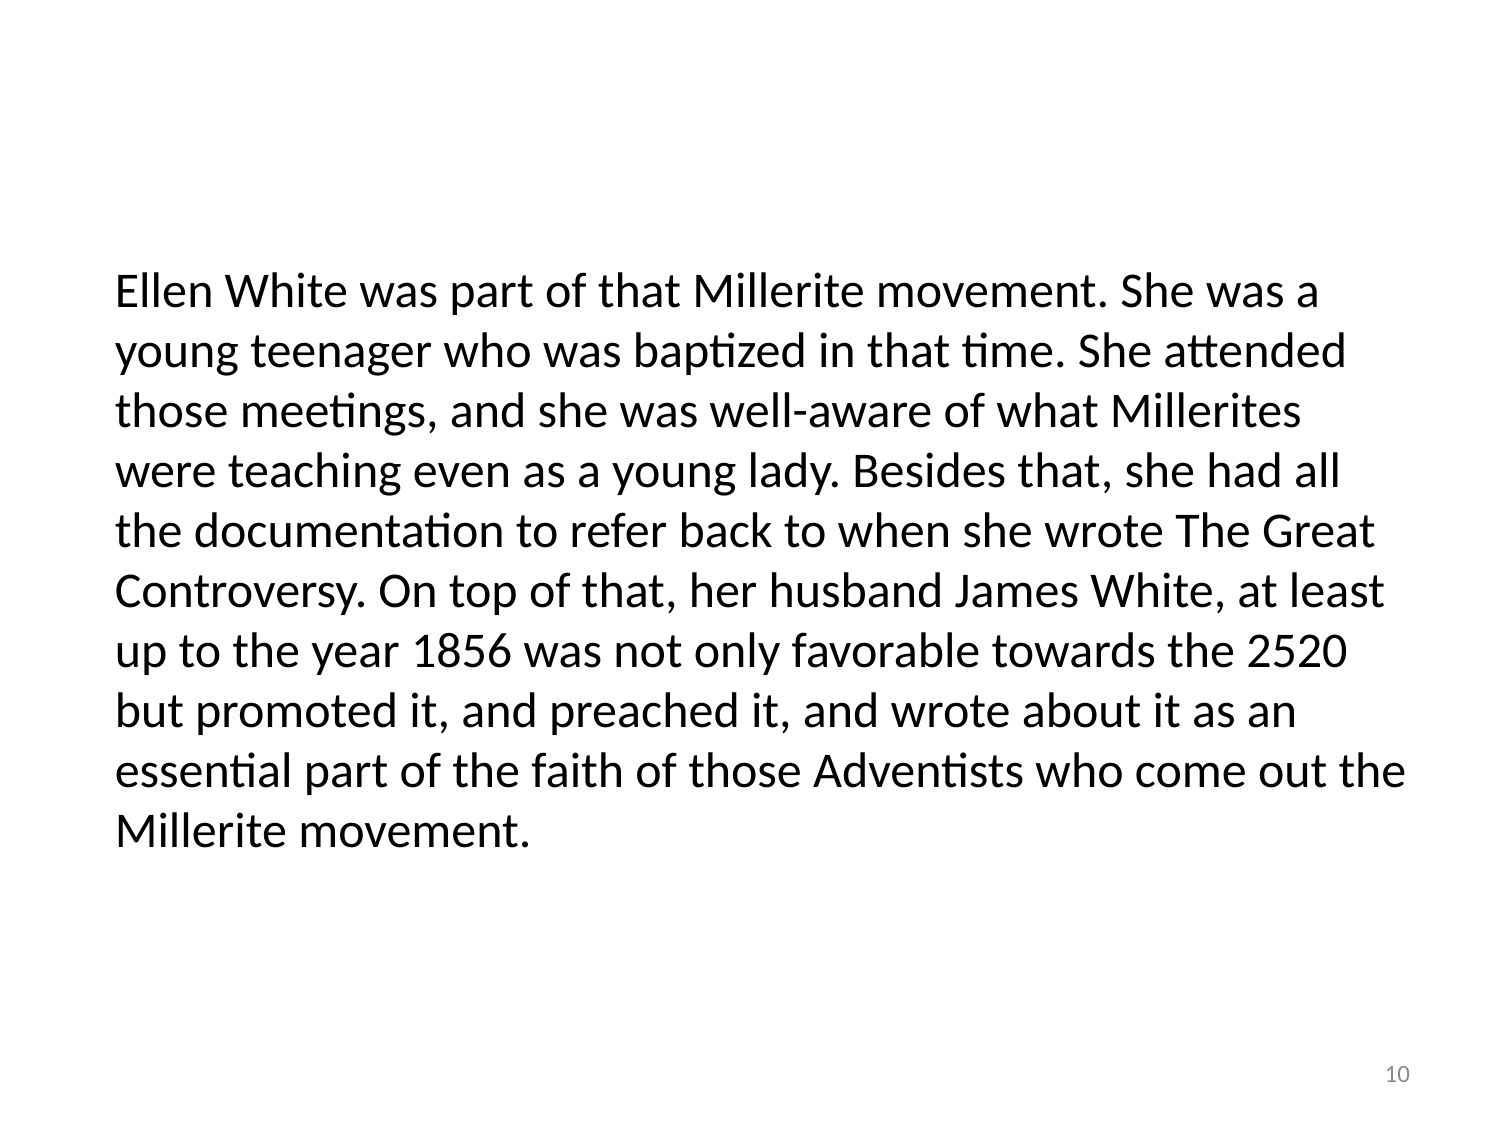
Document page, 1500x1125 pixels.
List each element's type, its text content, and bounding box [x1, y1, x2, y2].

text_box Ellen White was part of that Millerite movement. She was a young teenager who was baptized in that time. She attended those meetings, and she was well-aware of what Millerites were teaching even as a young lady. Besides that, she had all the documentation to refer back to when she wrote The Great Controversy. On top of that, her husband James White, at least up to the year 1856 was not only favorable towards the 2520 but promoted it, and preached it, and wrote about it as an essential part of the faith of those Adventists who come out the Millerite movement. [99, 249, 1425, 910]
slide_number 10 [1074, 1042, 1425, 1103]
